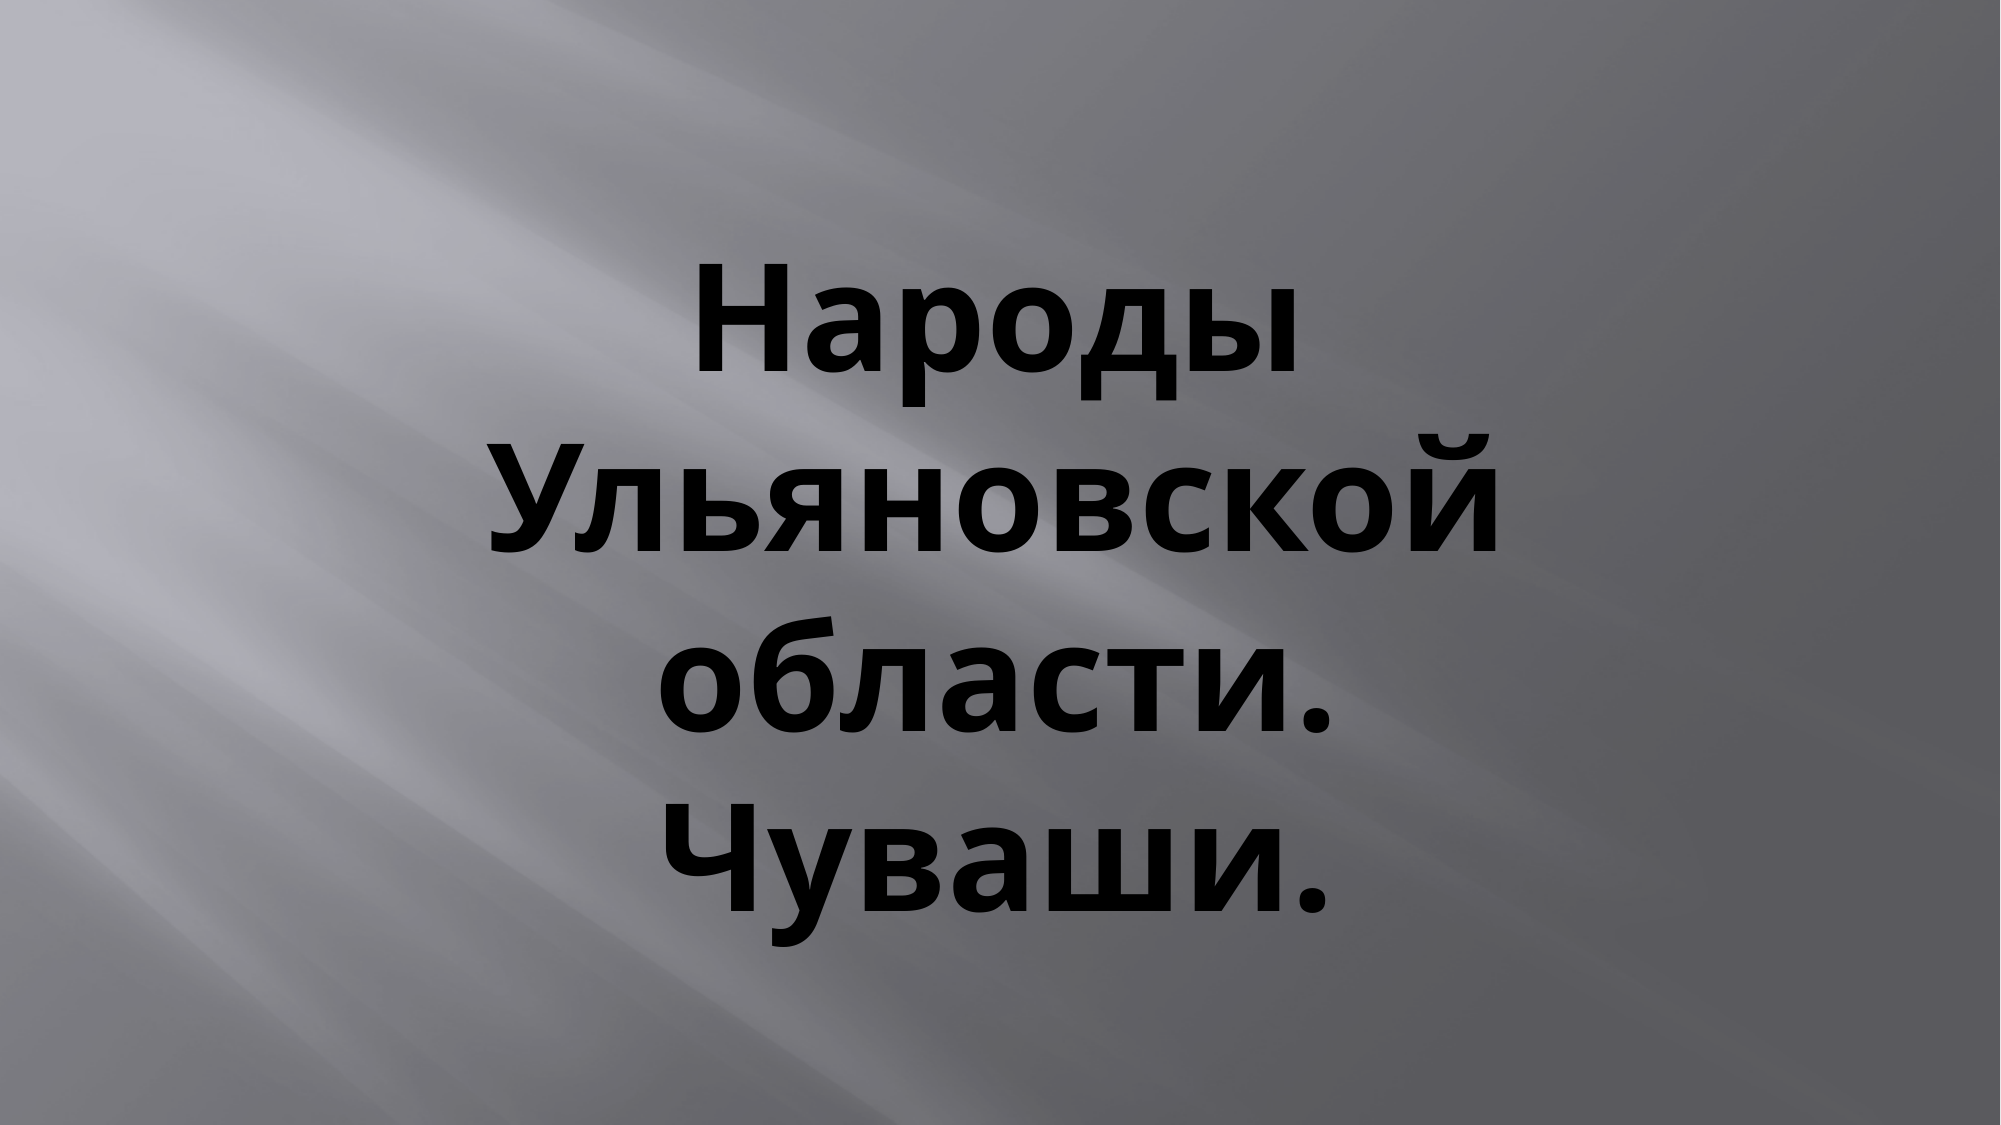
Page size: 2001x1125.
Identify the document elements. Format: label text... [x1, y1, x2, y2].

title Народы Ульяновской области. Чуваши. [145, 201, 1848, 962]
